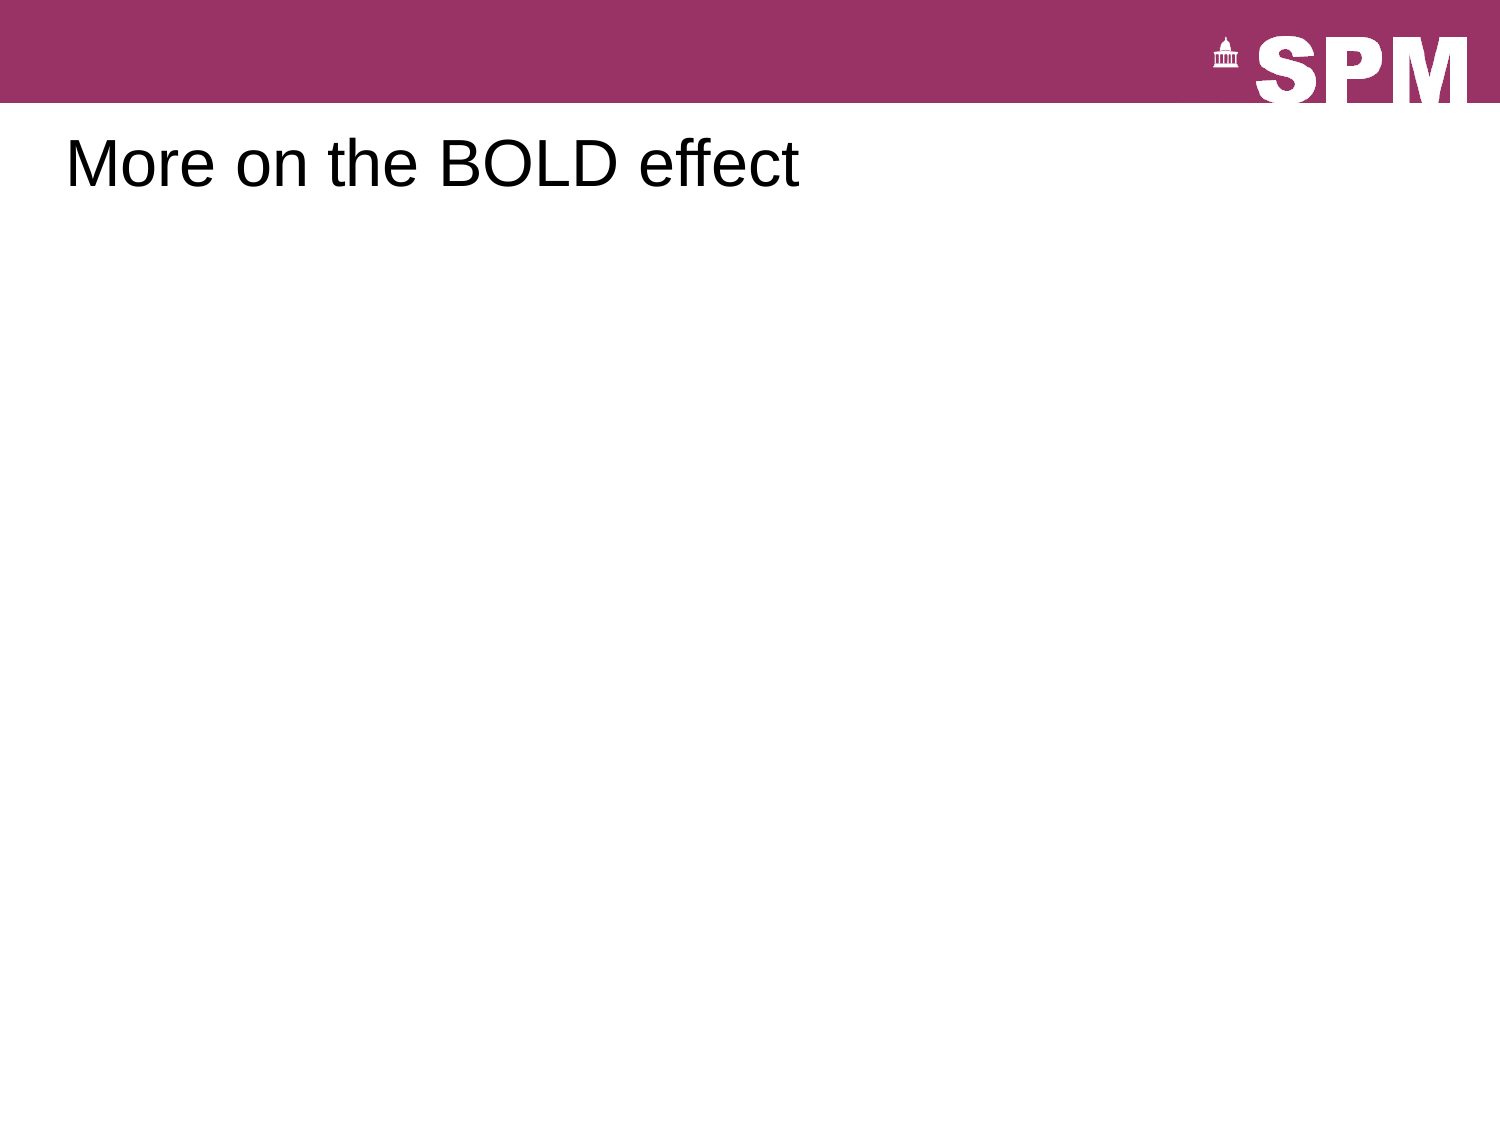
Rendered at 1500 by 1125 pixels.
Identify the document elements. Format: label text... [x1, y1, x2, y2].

title More on the BOLD effect [49, 94, 1401, 226]
picture [0, 0, 1500, 113]
